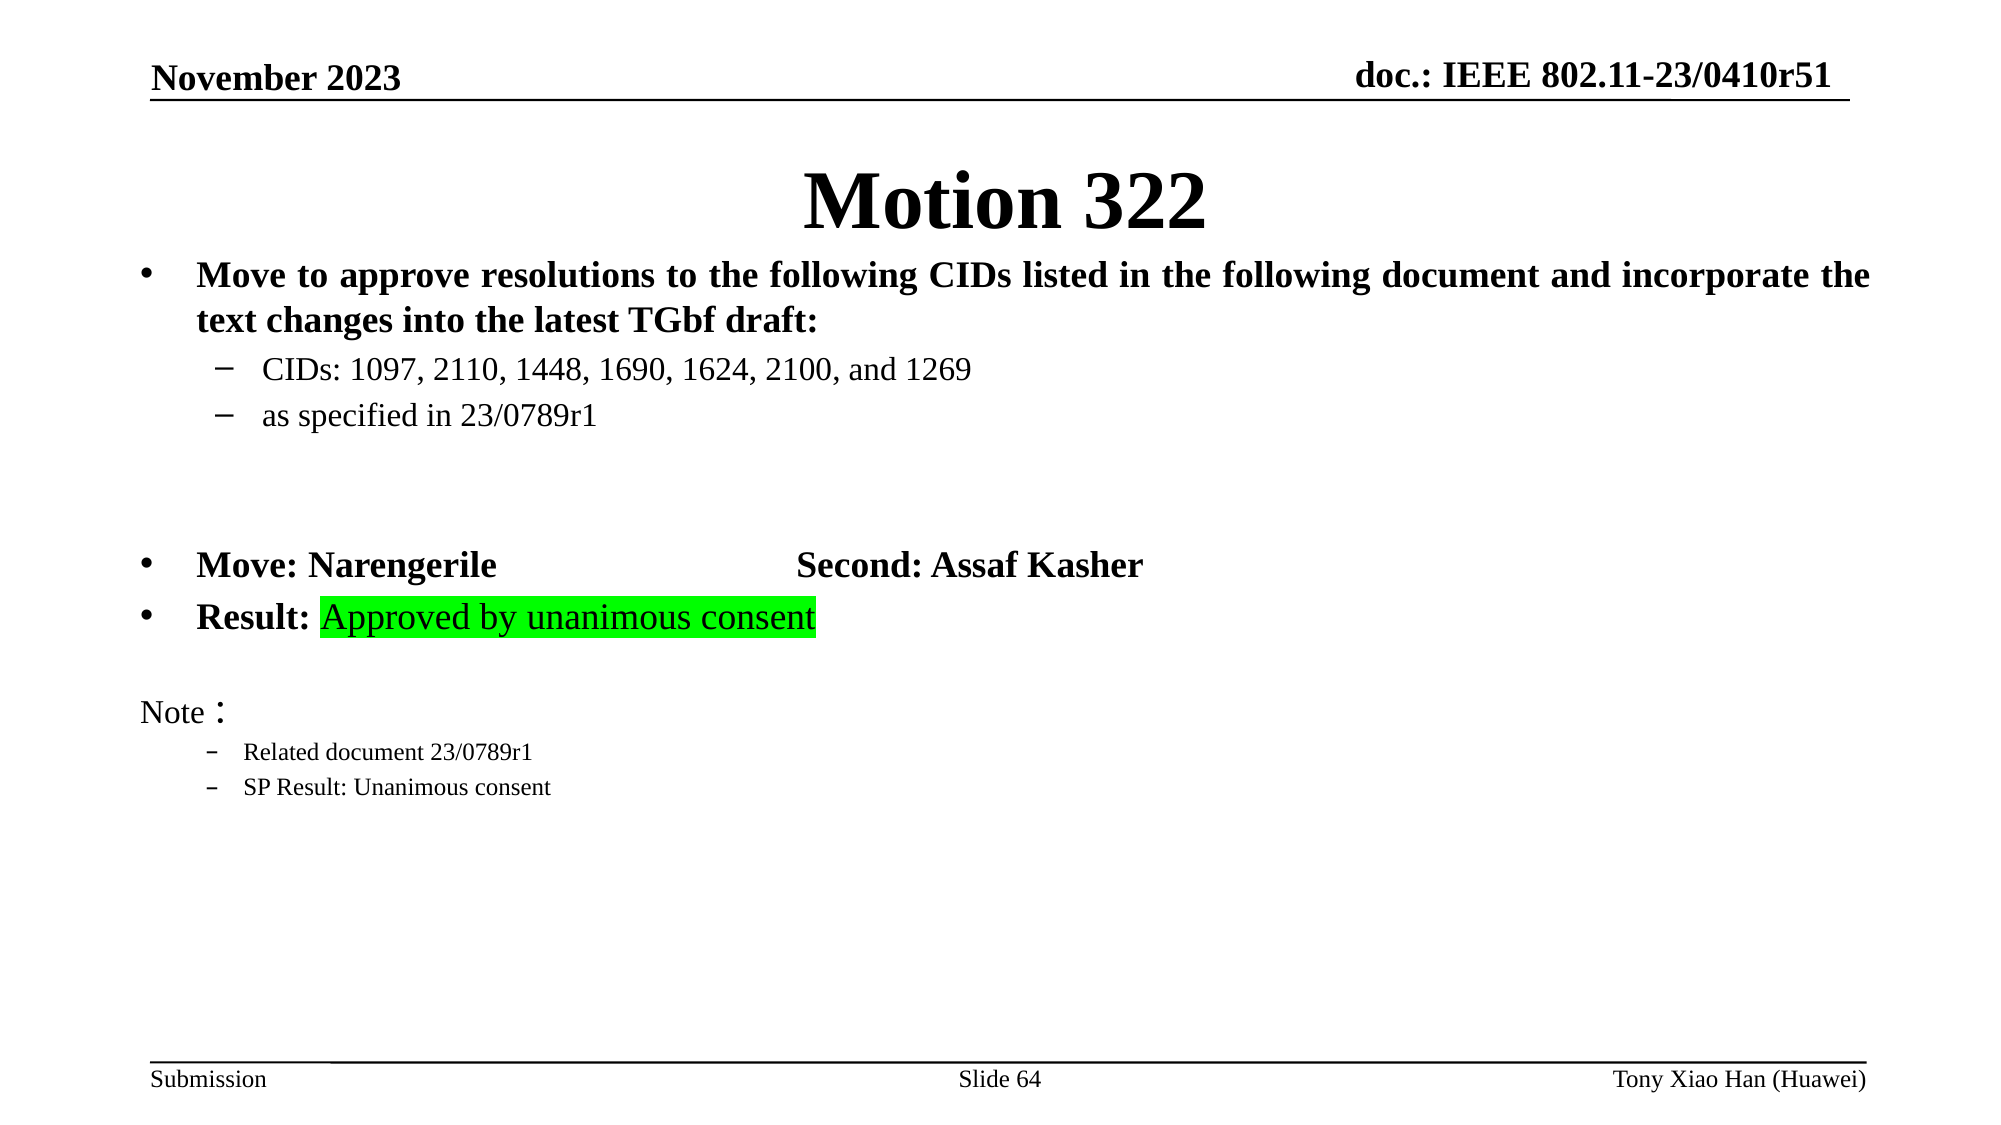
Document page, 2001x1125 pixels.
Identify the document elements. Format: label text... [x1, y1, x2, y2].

text_box Motion 322 [368, 137, 1644, 212]
text_box Move to approve resolutions to the following CIDs listed in the following document and incorporate the text changes into the latest TGbf draft: CIDs: 1097, 2110, 1448, 1690, 1624, 2100, and 1269 as specified in 23/0789r1 Move: Narengerile Second: Assaf Kasher Result: Approved by unanimous consent Note： Related document 23/0789r1 SP Result: Unanimous consent [125, 212, 1888, 900]
